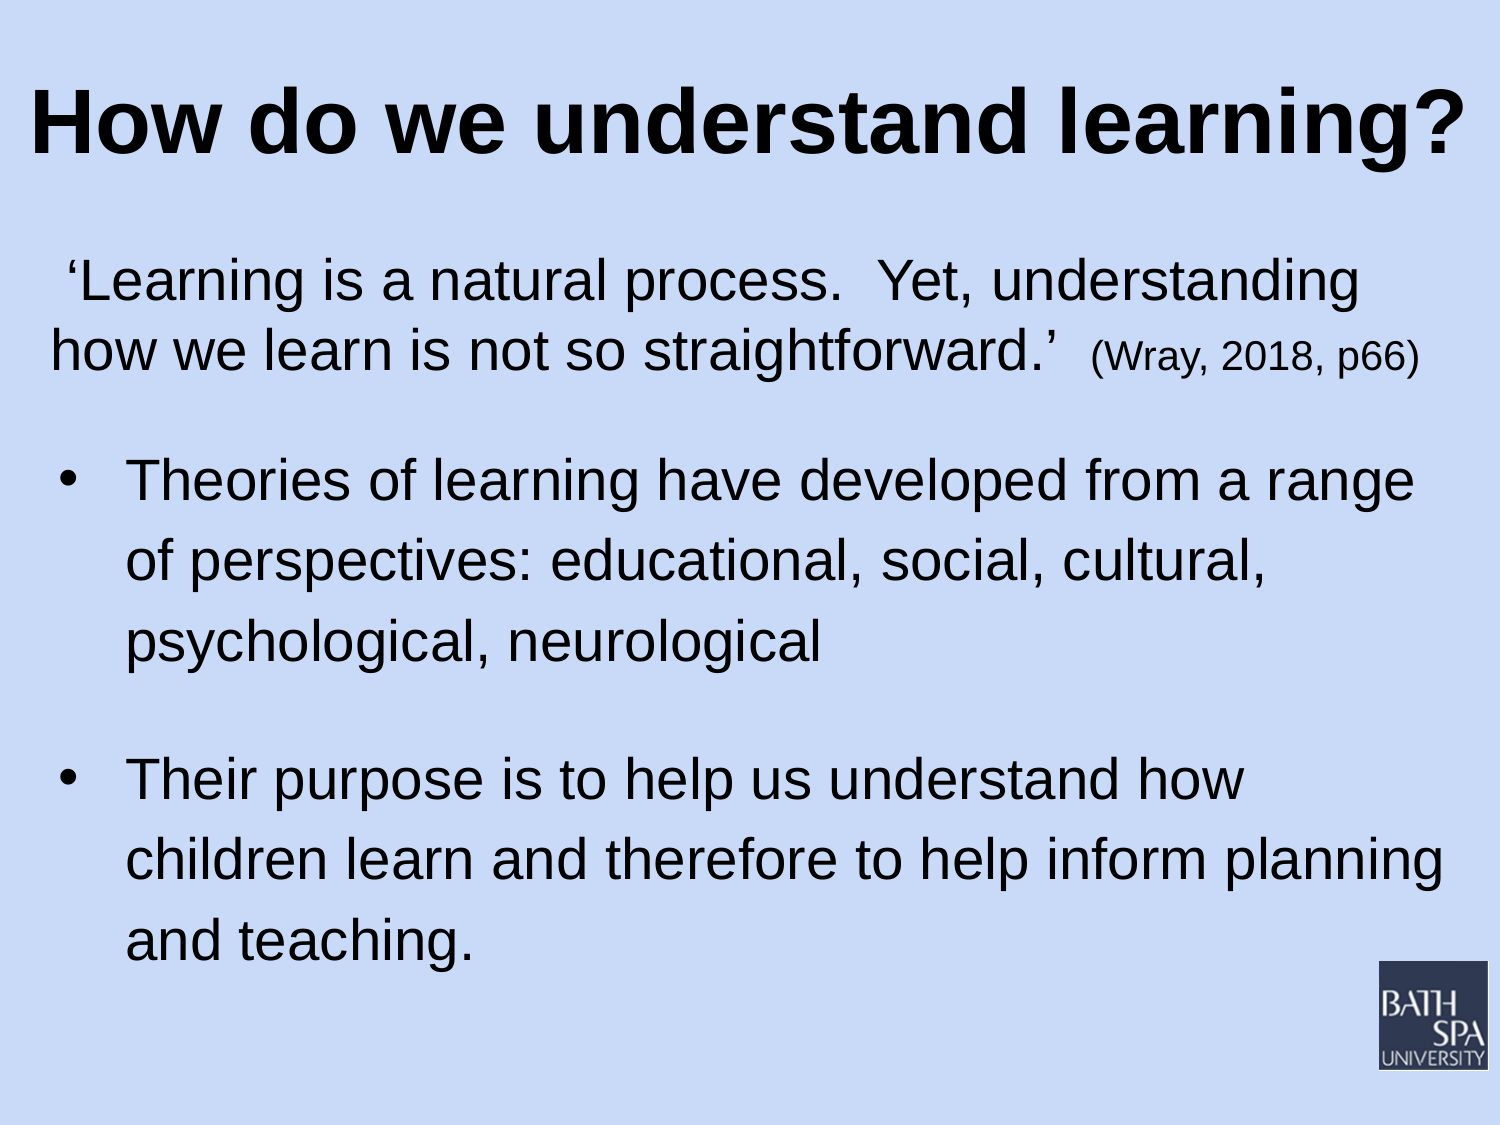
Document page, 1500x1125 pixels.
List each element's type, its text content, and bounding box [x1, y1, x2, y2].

title How do we understand learning? [0, 22, 1500, 211]
picture [1379, 961, 1489, 1071]
list ‘Learning is a natural process. Yet, understanding how we learn is not so straightforward.’ (Wray, 2018, p66) Theories of learning have developed from a range of perspectives: educational, social, cultural, psychological, neurological Their purpose is to help us understand how children learn and therefore to help inform planning and teaching. [34, 235, 1464, 978]
